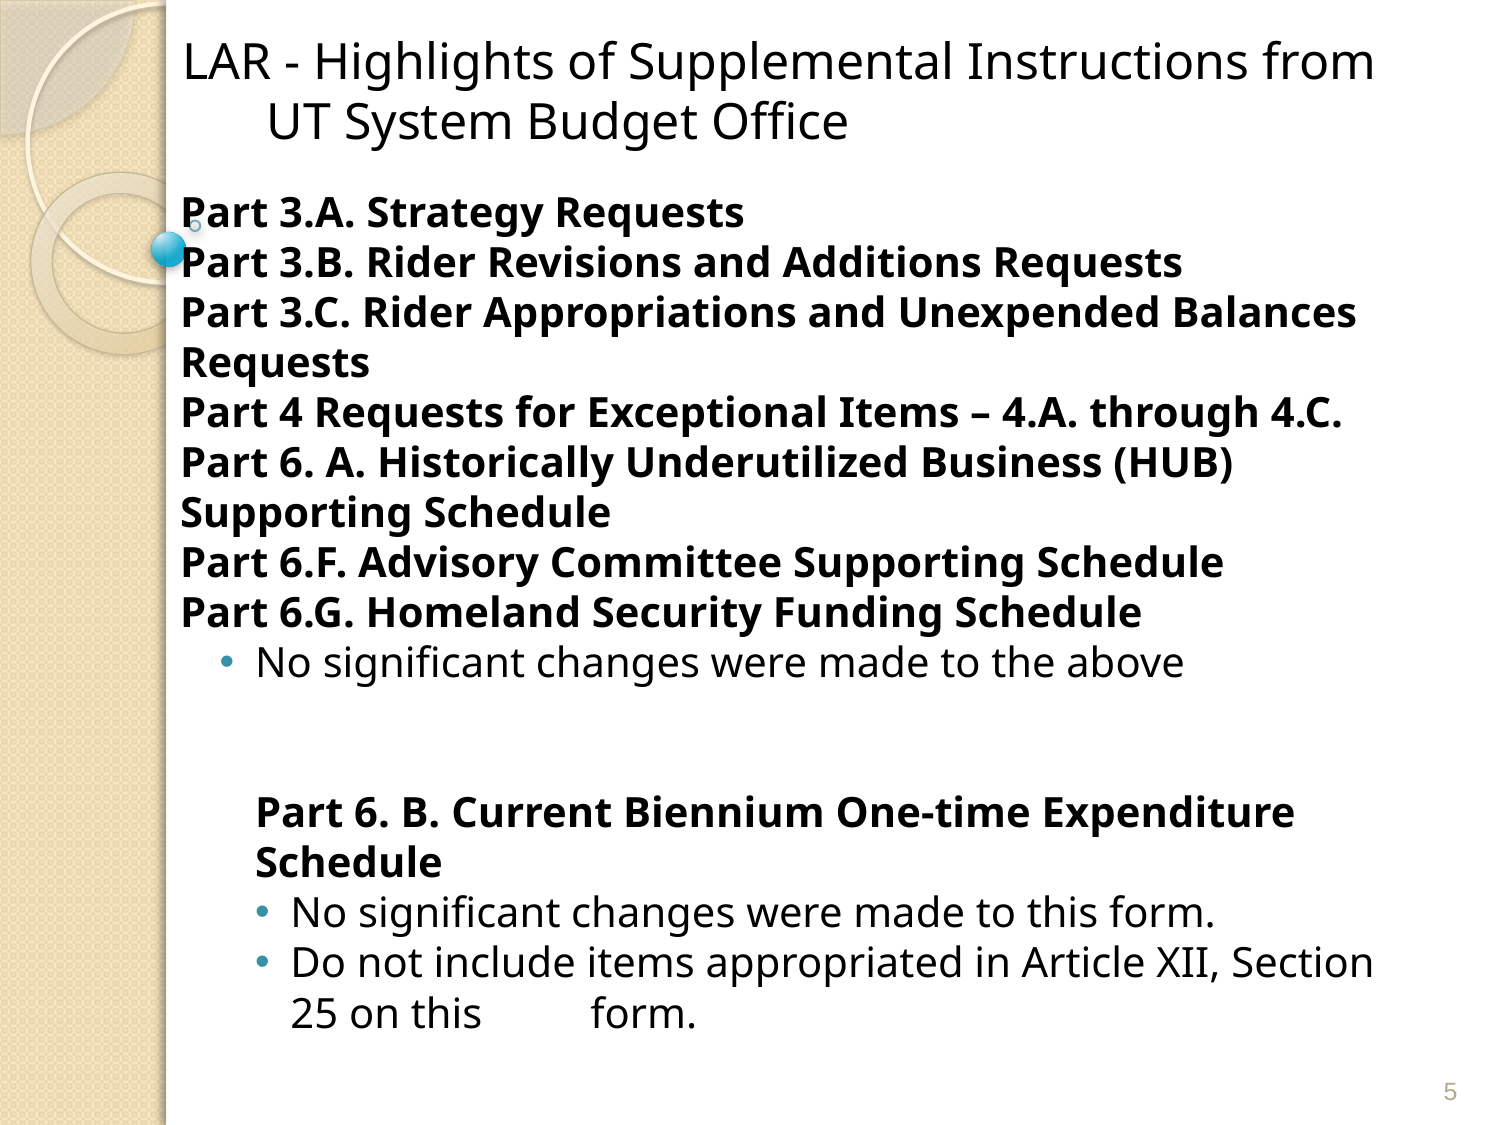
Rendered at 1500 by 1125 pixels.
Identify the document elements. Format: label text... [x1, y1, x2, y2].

slide_number 5 [1433, 1034, 1488, 1113]
text_box Part 3.A. Strategy Requests Part 3.B. Rider Revisions and Additions Requests Part 3.C. Rider Appropriations and Unexpended Balances Requests Part 4 Requests for Exceptional Items – 4.A. through 4.C. Part 6. A. Historically Underutilized Business (HUB) Supporting Schedule Part 6.F. Advisory Committee Supporting Schedule Part 6.G. Homeland Security Funding Schedule No significant changes were made to the above Part 6. B. Current Biennium One-time Expenditure Schedule No significant changes were made to this form. Do not include items appropriated in Article XII, Section 25 on this form. [165, 178, 1433, 1125]
title LAR - Highlights of Supplemental Instructions from UT System Budget Office [167, 0, 1443, 158]
